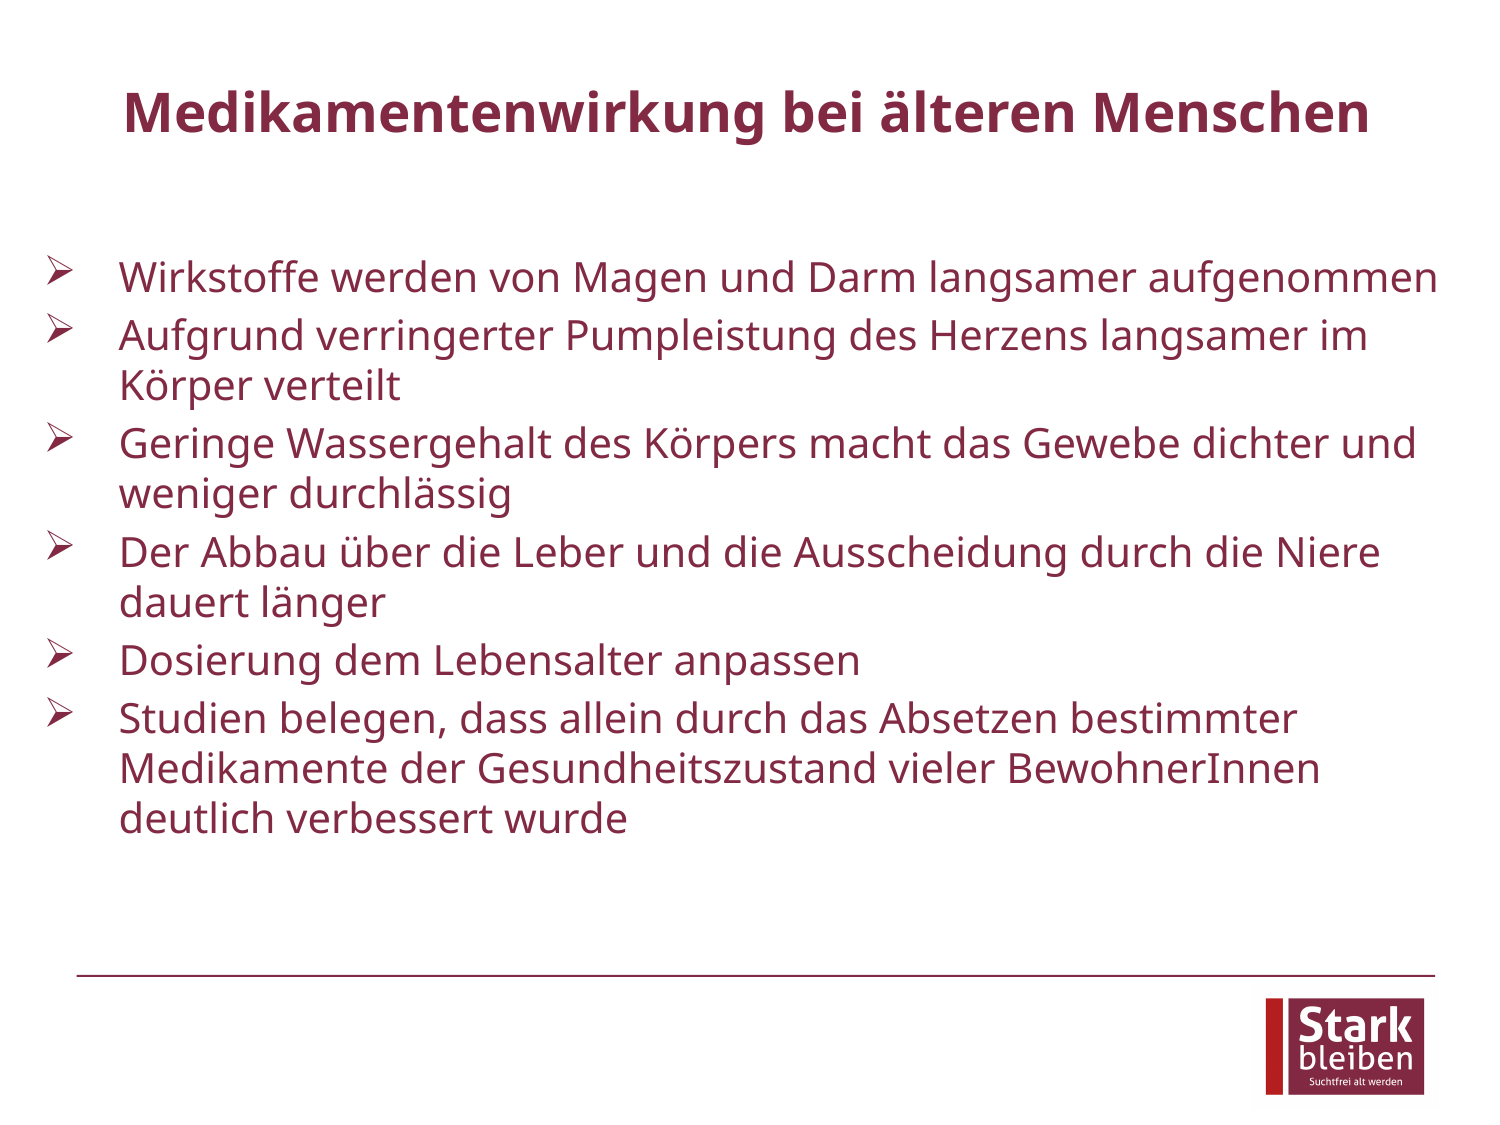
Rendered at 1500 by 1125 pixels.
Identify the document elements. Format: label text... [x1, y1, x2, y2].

title Medikamentenwirkung bei älteren Menschen [100, 37, 1395, 185]
picture [1251, 983, 1439, 1110]
list Wirkstoffe werden von Magen und Darm langsamer aufgenommen Aufgrund verringerter Pumpleistung des Herzens langsamer im Körper verteilt Geringe Wassergehalt des Körpers macht das Gewebe dichter und weniger durchlässig Der Abbau über die Leber und die Ausscheidung durch die Niere dauert länger Dosierung dem Lebensalter anpassen Studien belegen, dass allein durch das Absetzen bestimmter Medikamente der Gesundheitszustand vieler BewohnerInnen deutlich verbessert wurde [28, 242, 1456, 964]
